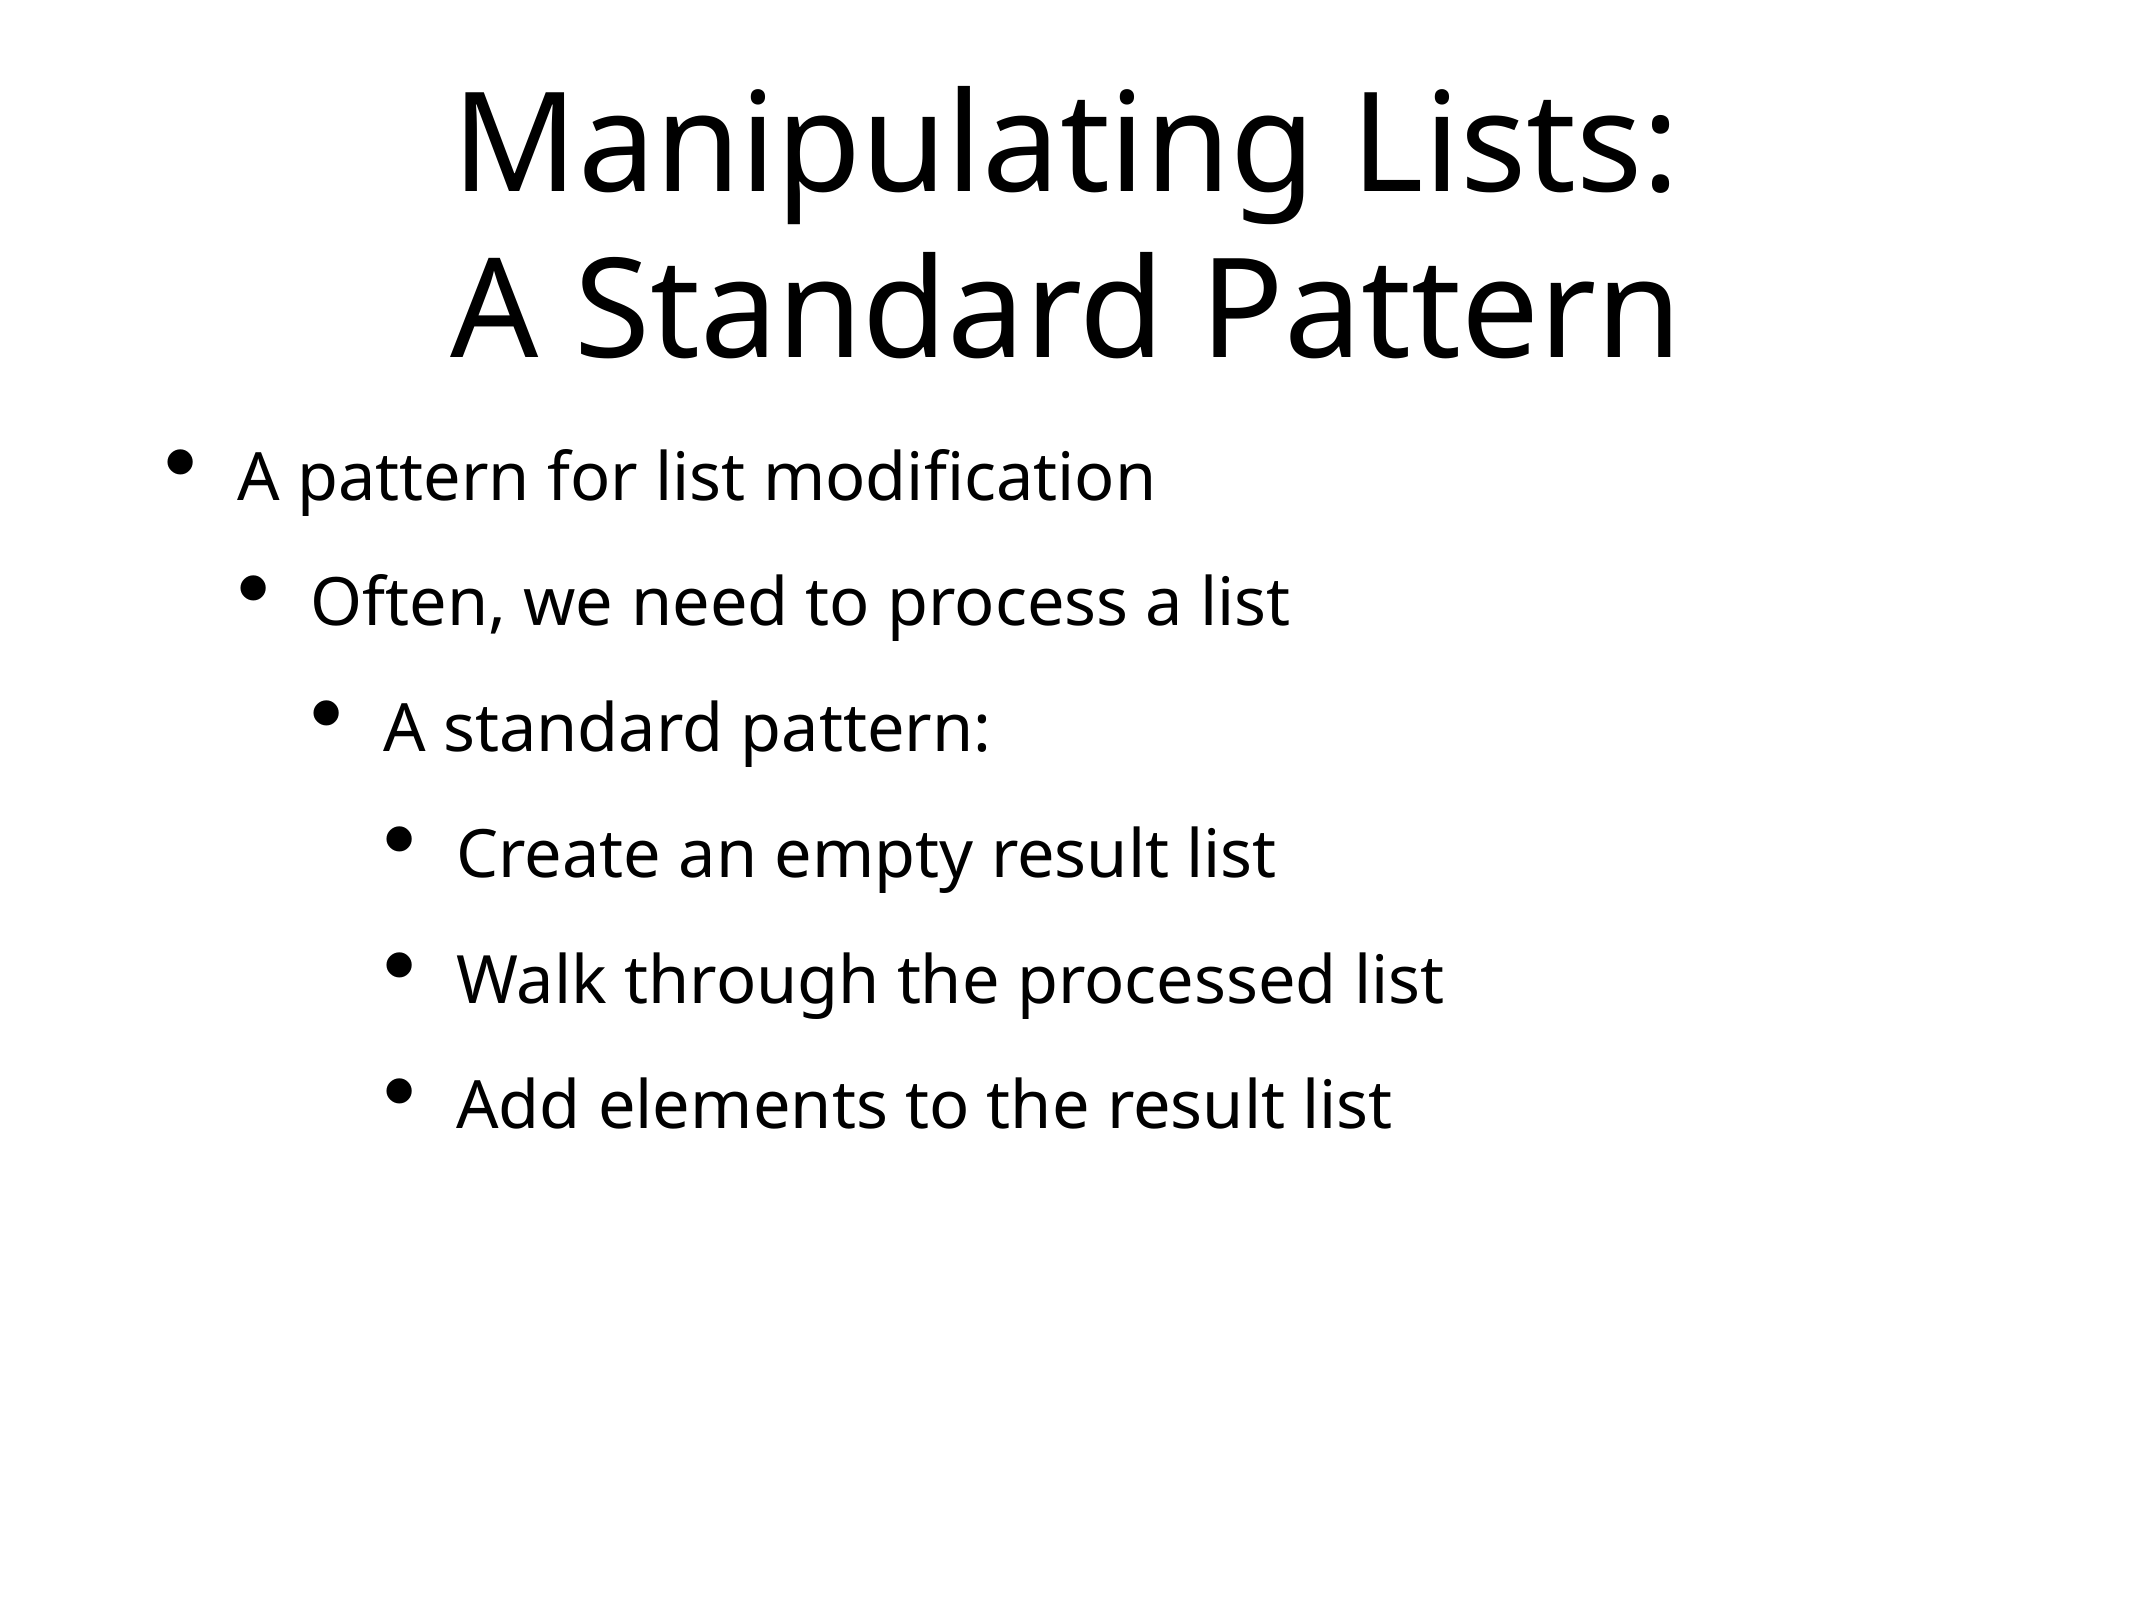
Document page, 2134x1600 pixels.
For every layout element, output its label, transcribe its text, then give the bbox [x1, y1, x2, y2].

list A pattern for list modification Often, we need to process a list A standard pattern: Create an empty result list Walk through the processed list Add elements to the result list [155, 424, 1978, 1457]
title Manipulating Lists: A Standard Pattern [155, 41, 1978, 397]
